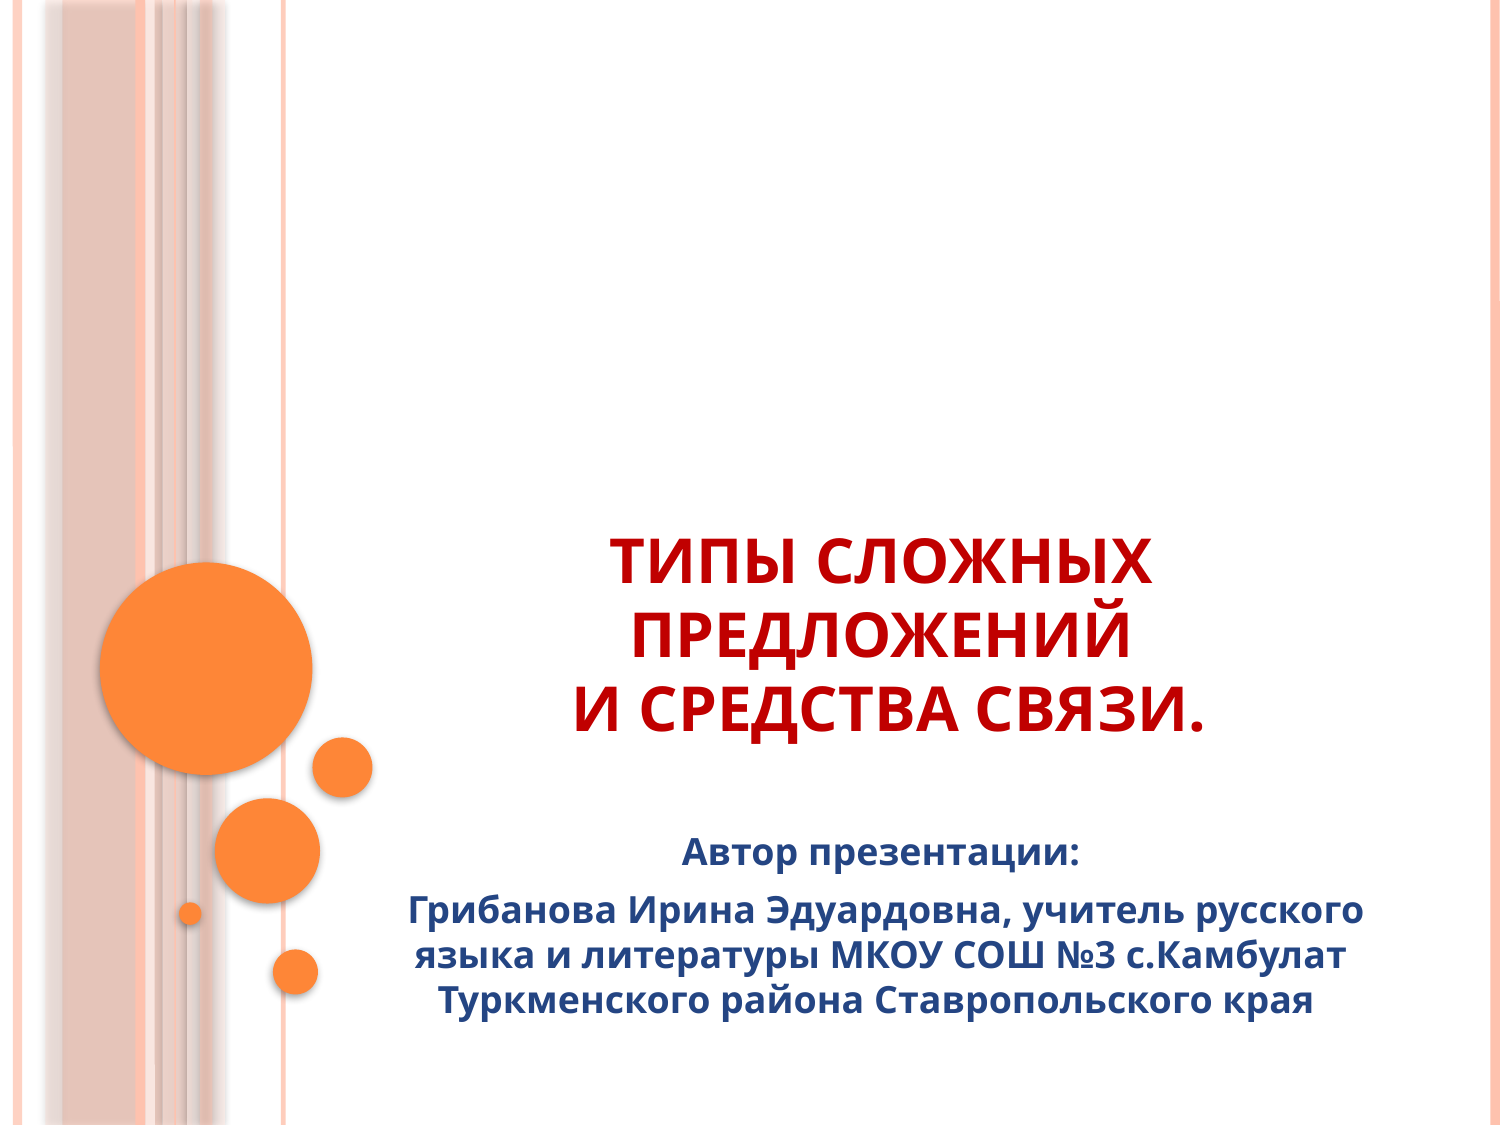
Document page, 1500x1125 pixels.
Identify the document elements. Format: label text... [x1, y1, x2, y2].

title Типы сложных предложений и средства связи. [375, 512, 1388, 820]
subtitle Автор презентации: Грибанова Ирина Эдуардовна, учитель русского языка и литературы МКОУ СОШ №3 с.Камбулат Туркменского района Ставропольского края [375, 820, 1388, 1046]
